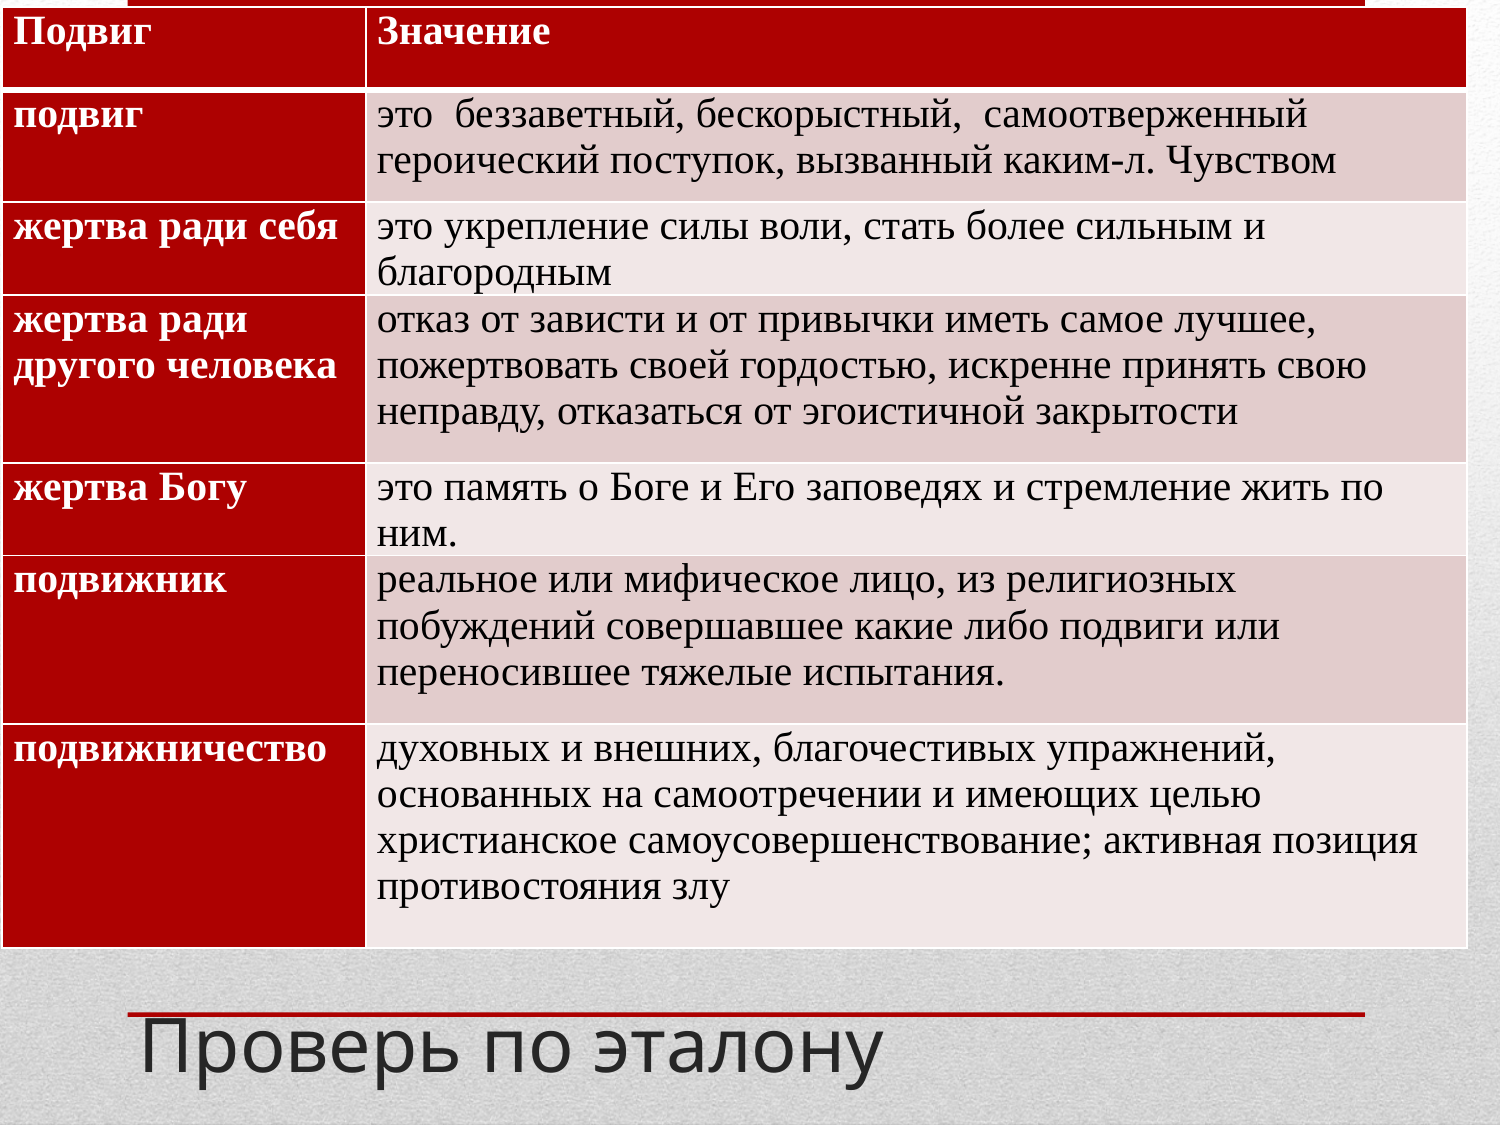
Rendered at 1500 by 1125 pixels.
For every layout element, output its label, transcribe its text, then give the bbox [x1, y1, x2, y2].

table_cell это беззаветный, бескорыстный, самоотверженный героический поступок, вызванный каким-л. Чувством [367, 93, 1466, 201]
table_cell это память о Боге и Его заповедях и стремление жить по ним. [367, 464, 1466, 555]
table_cell это укрепление силы воли, стать более сильным и благородным [367, 203, 1466, 294]
table_cell подвижничество [3, 725, 365, 947]
table_header Значение [367, 8, 1466, 87]
table_cell жертва ради другого человека [3, 296, 365, 462]
table_cell духовных и внешних, благочестивых упражнений, основанных на самоотречении и имеющих целью христианское самоусовершенствование; активная позиция противостояния злу [367, 725, 1466, 947]
table_cell подвижник [3, 556, 365, 723]
table_cell отказ от зависти и от привычки иметь самое лучшее, пожертвовать своей гордостью, искренне принять свою неправду, отказаться от эгоистичной закрытости [367, 296, 1466, 462]
table_cell жертва Богу [3, 464, 365, 555]
table_header Подвиг [3, 8, 365, 87]
table_cell жертва ради себя [3, 203, 365, 294]
table_cell подвиг [3, 93, 365, 201]
table_cell реальное или мифическое лицо, из религиозных побуждений совершавшее какие либо подвиги или переносившее тяжелые испытания. [367, 556, 1466, 723]
title Проверь по эталону [123, 987, 1237, 1096]
